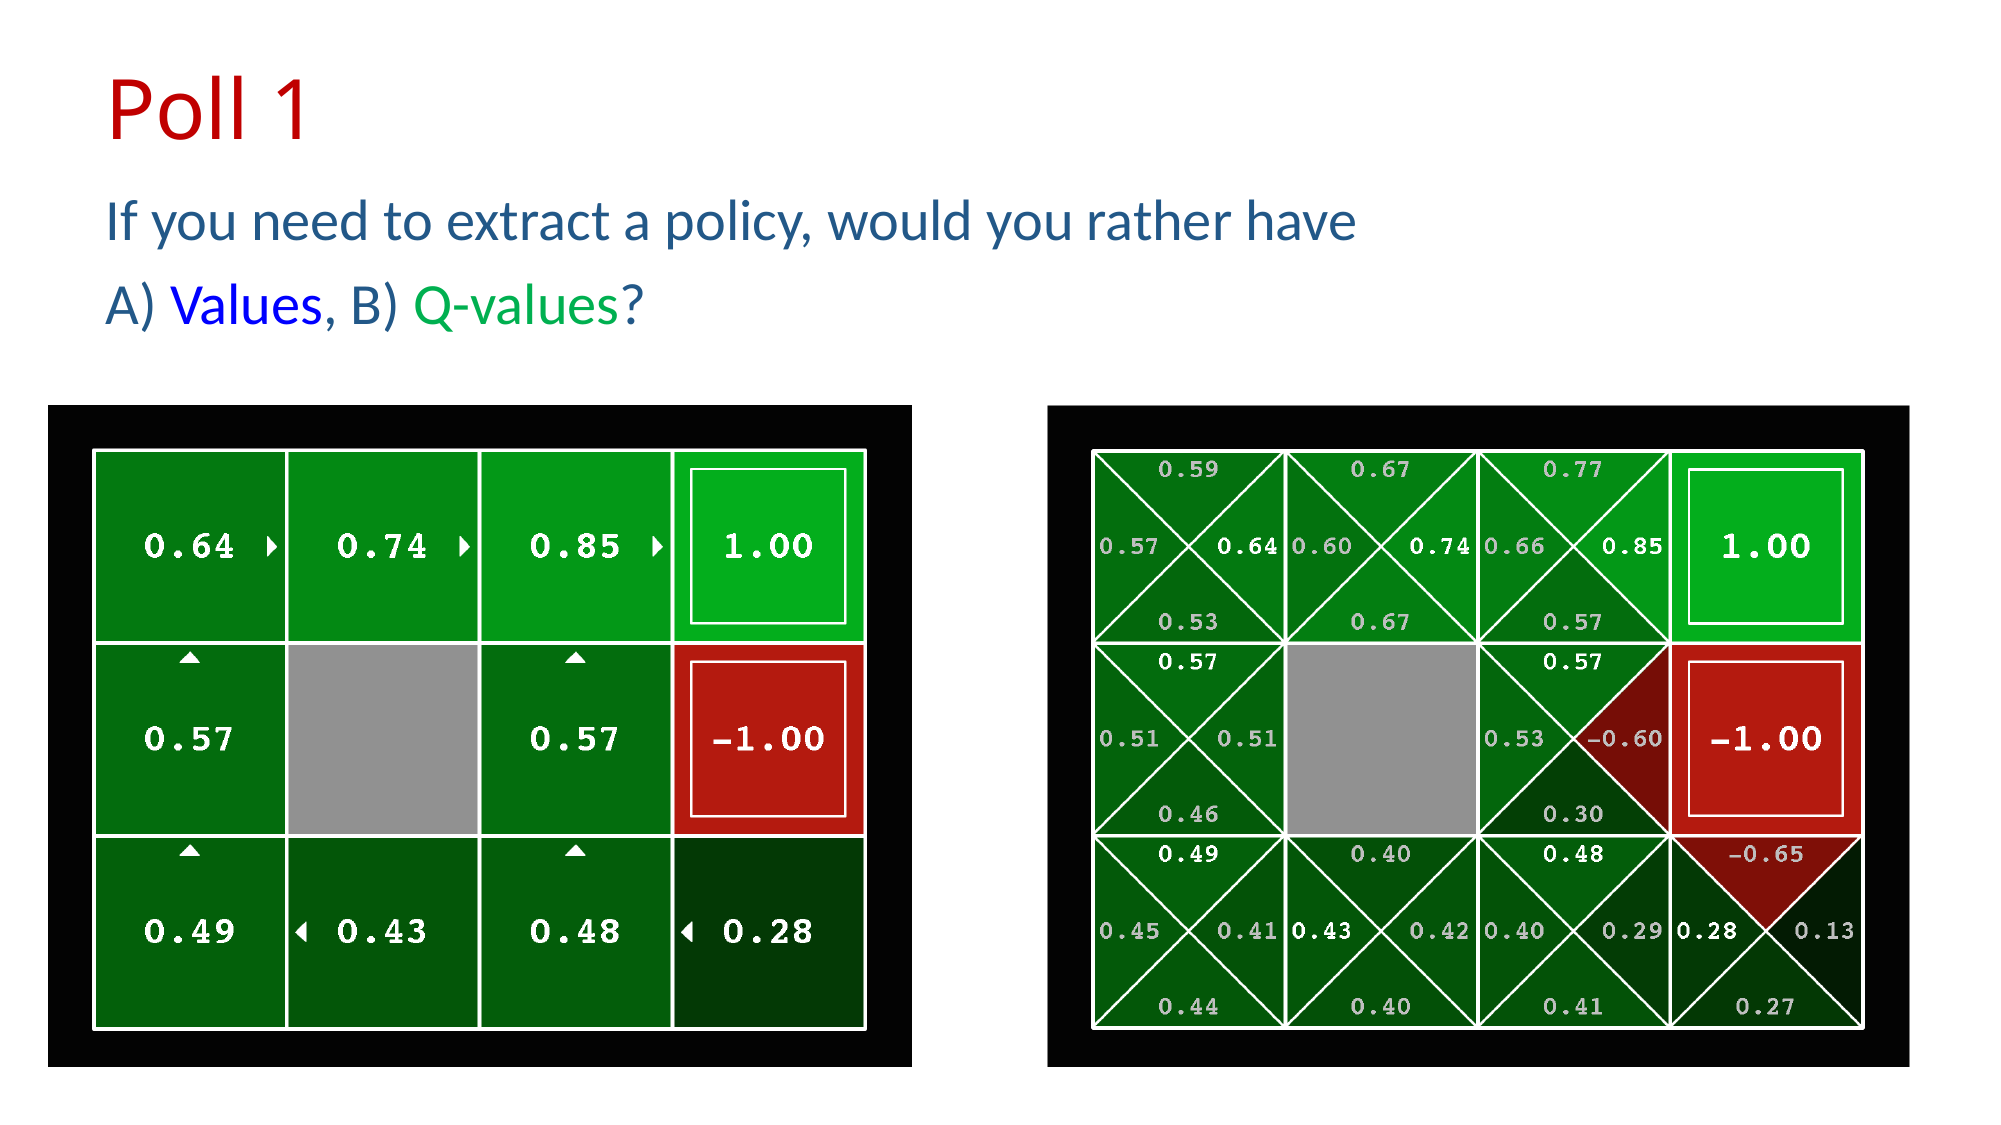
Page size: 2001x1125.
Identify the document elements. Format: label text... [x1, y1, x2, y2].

list If you need to extract a policy, would you rather have A) Values, B) Q-values? [90, 182, 1816, 518]
picture [1044, 402, 1917, 1067]
picture [46, 402, 919, 1067]
title Poll 1 [90, 60, 1816, 164]
